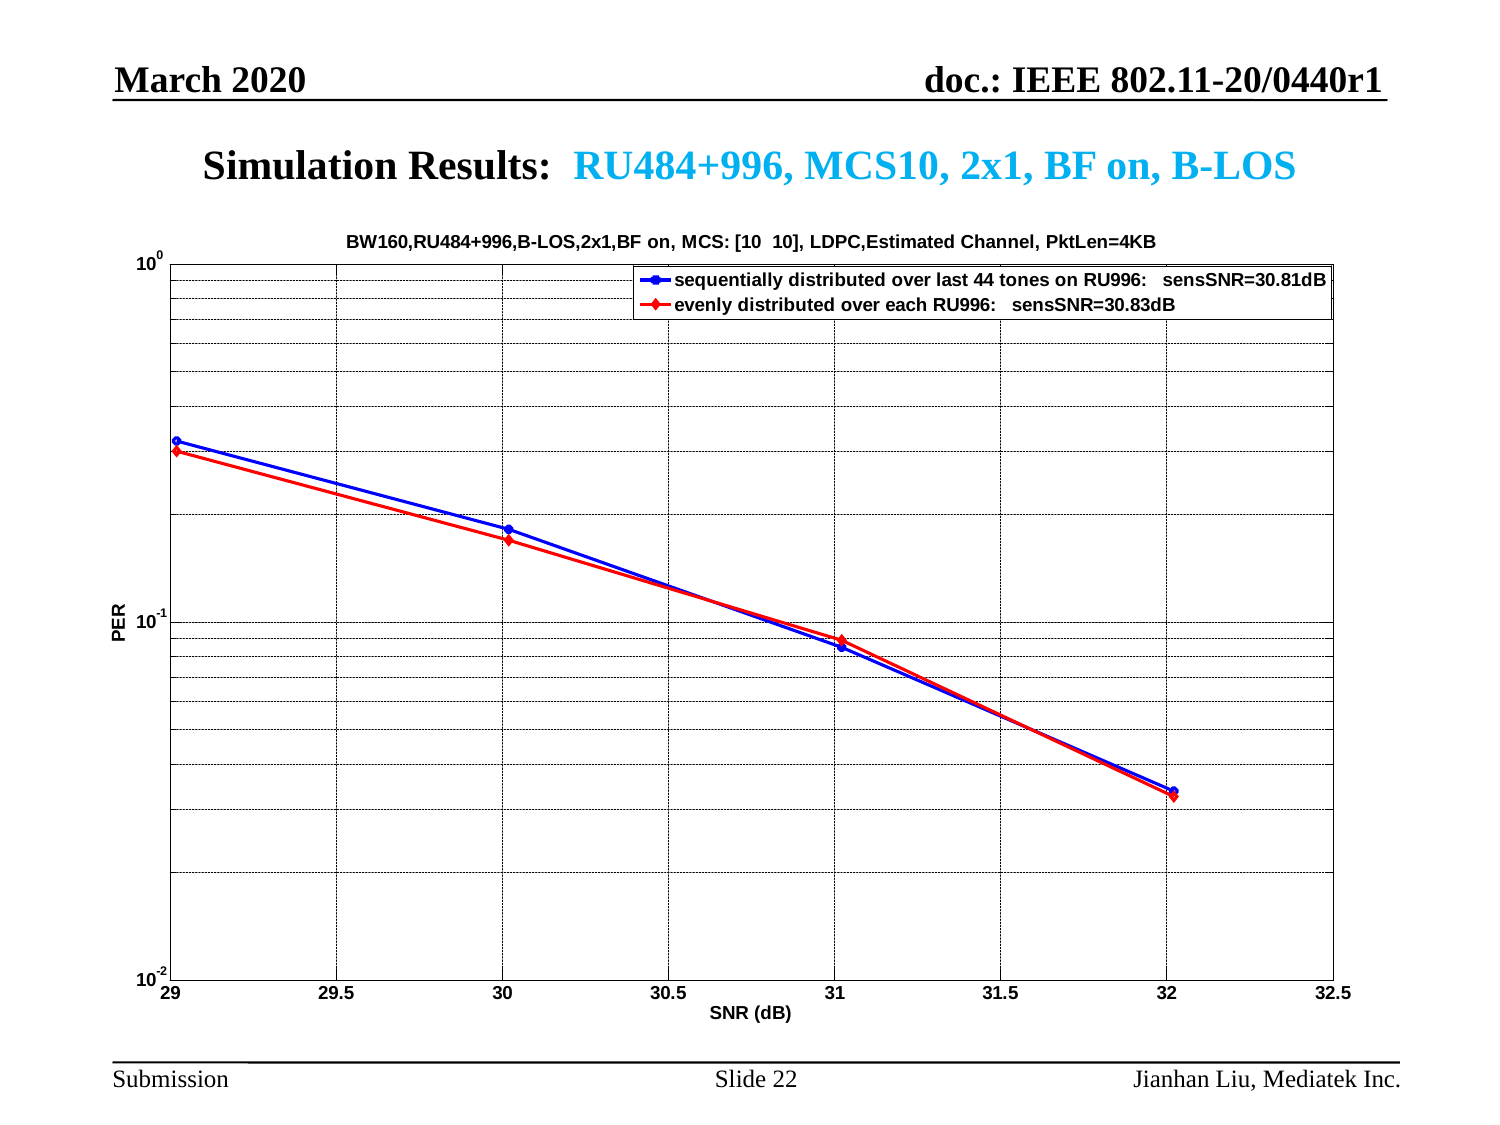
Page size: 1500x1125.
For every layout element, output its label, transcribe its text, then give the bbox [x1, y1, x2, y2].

title Simulation Results: RU484+996, MCS10, 2x1, BF on, B-LOS [112, 112, 1388, 197]
picture [0, 198, 1476, 1078]
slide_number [114, 54, 309, 101]
footer Jianhan Liu, Mediatek Inc. [1129, 1086, 1402, 1093]
slide_number Slide 22 [712, 1086, 800, 1093]
